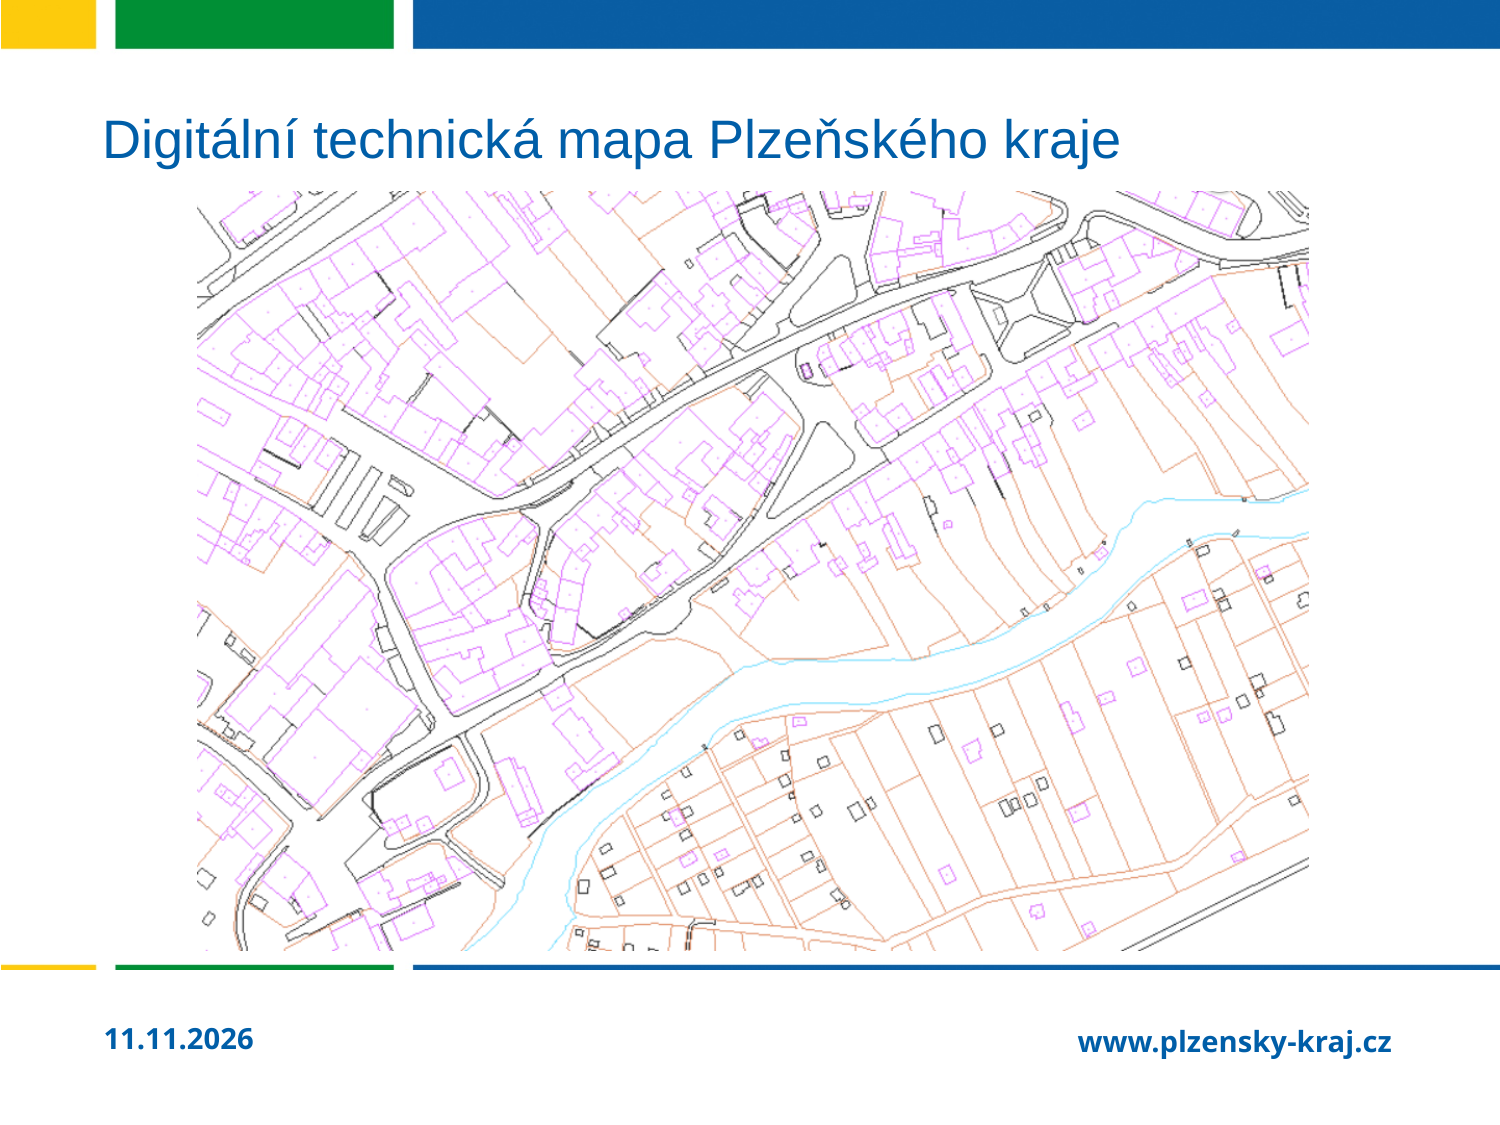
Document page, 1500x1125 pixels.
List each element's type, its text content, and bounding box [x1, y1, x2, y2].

title Digitální technická mapa Plzeňského kraje [87, 78, 1419, 197]
picture [1, 0, 1500, 970]
